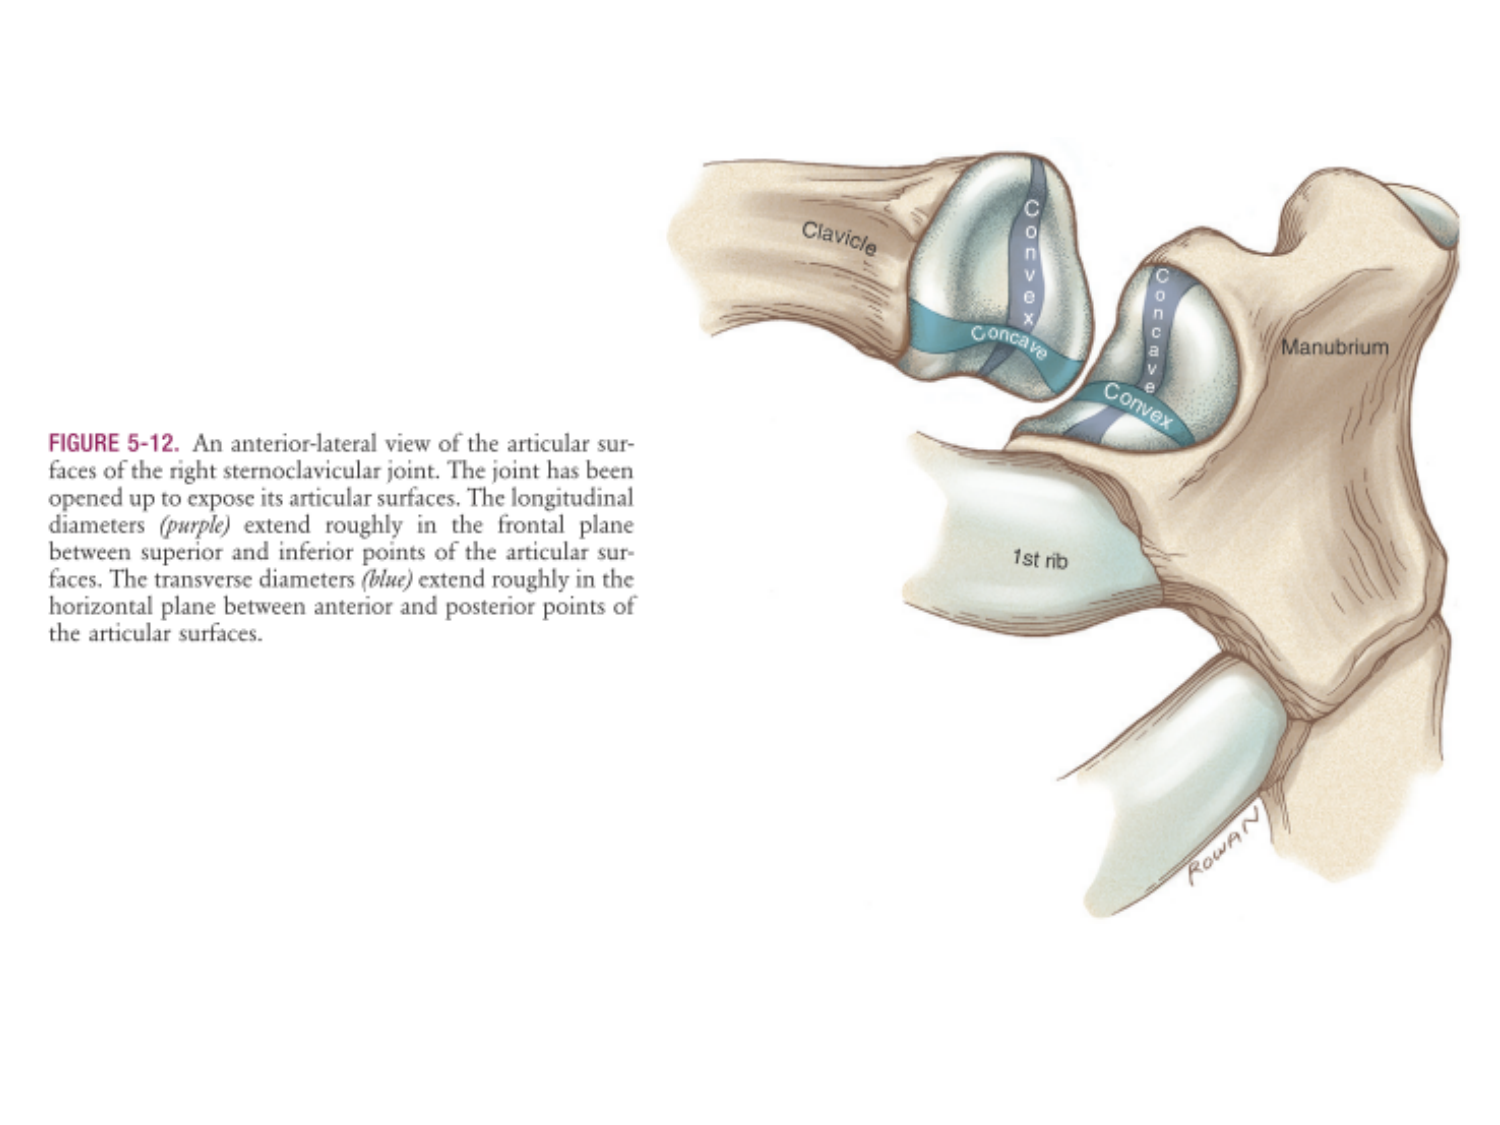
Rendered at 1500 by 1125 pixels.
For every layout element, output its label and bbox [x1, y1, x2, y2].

picture [40, 136, 1471, 925]
